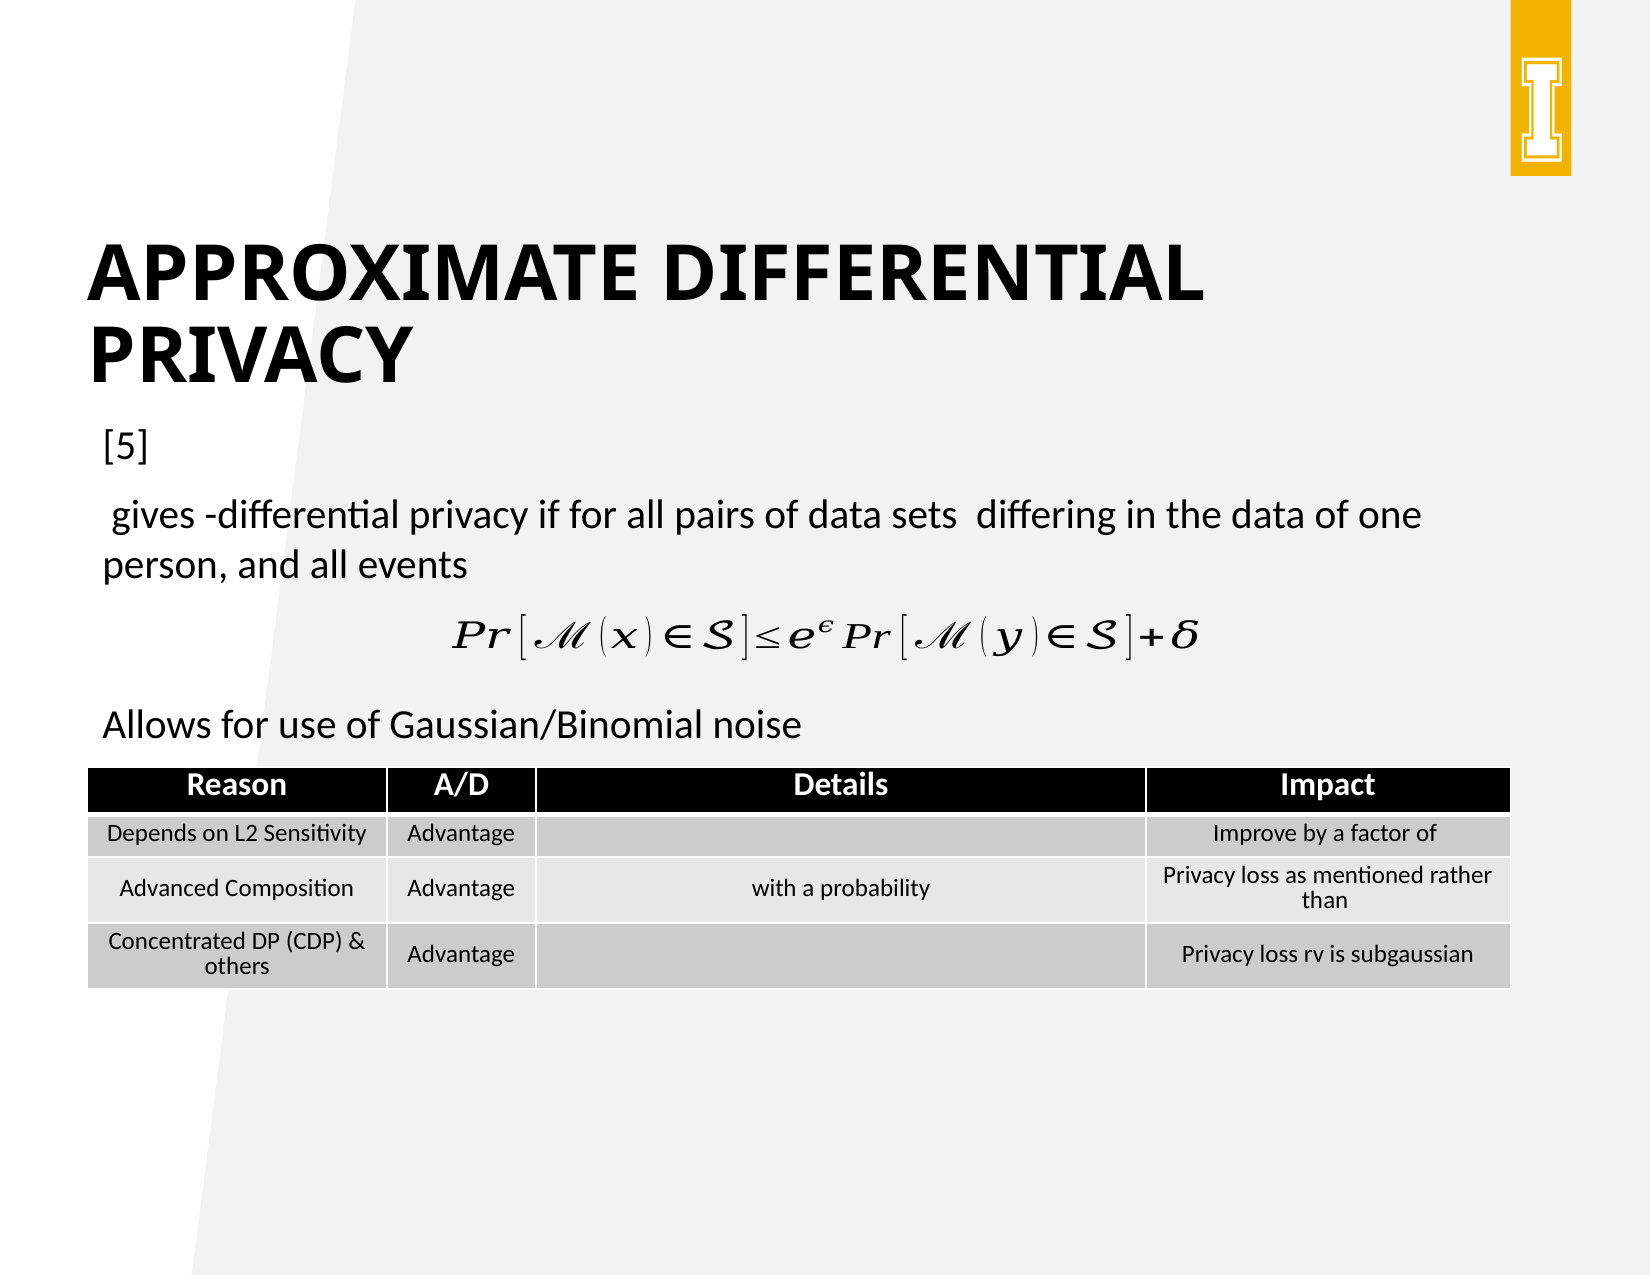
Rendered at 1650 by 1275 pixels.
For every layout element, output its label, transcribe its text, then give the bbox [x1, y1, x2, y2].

text_box [5] [87, 410, 165, 475]
text_box Allows for use of Gaussian/Binomial noise [87, 689, 1511, 754]
title Approximate differential privacy [87, 234, 1511, 317]
